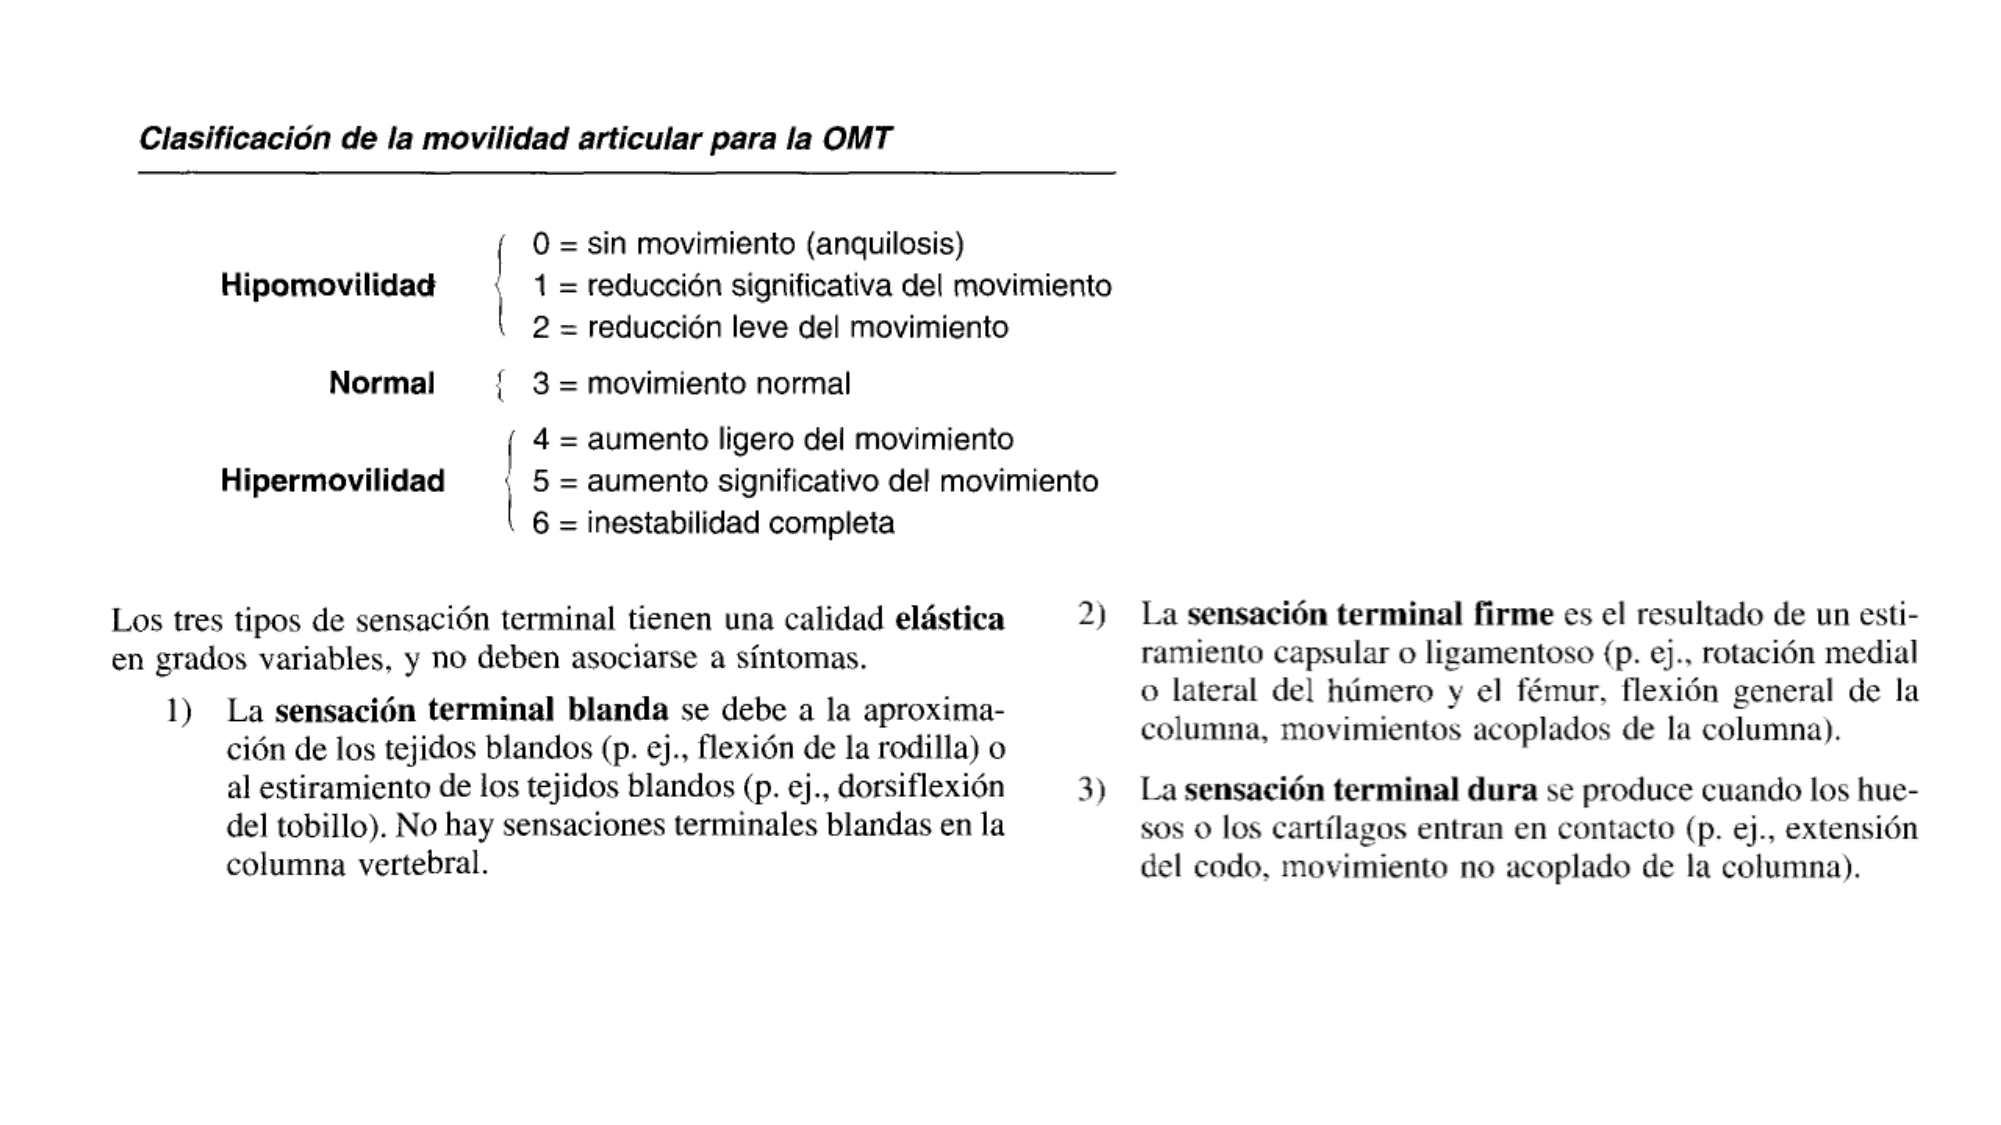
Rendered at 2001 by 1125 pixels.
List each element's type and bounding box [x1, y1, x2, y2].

picture [77, 593, 1953, 908]
picture [118, 109, 1178, 575]
